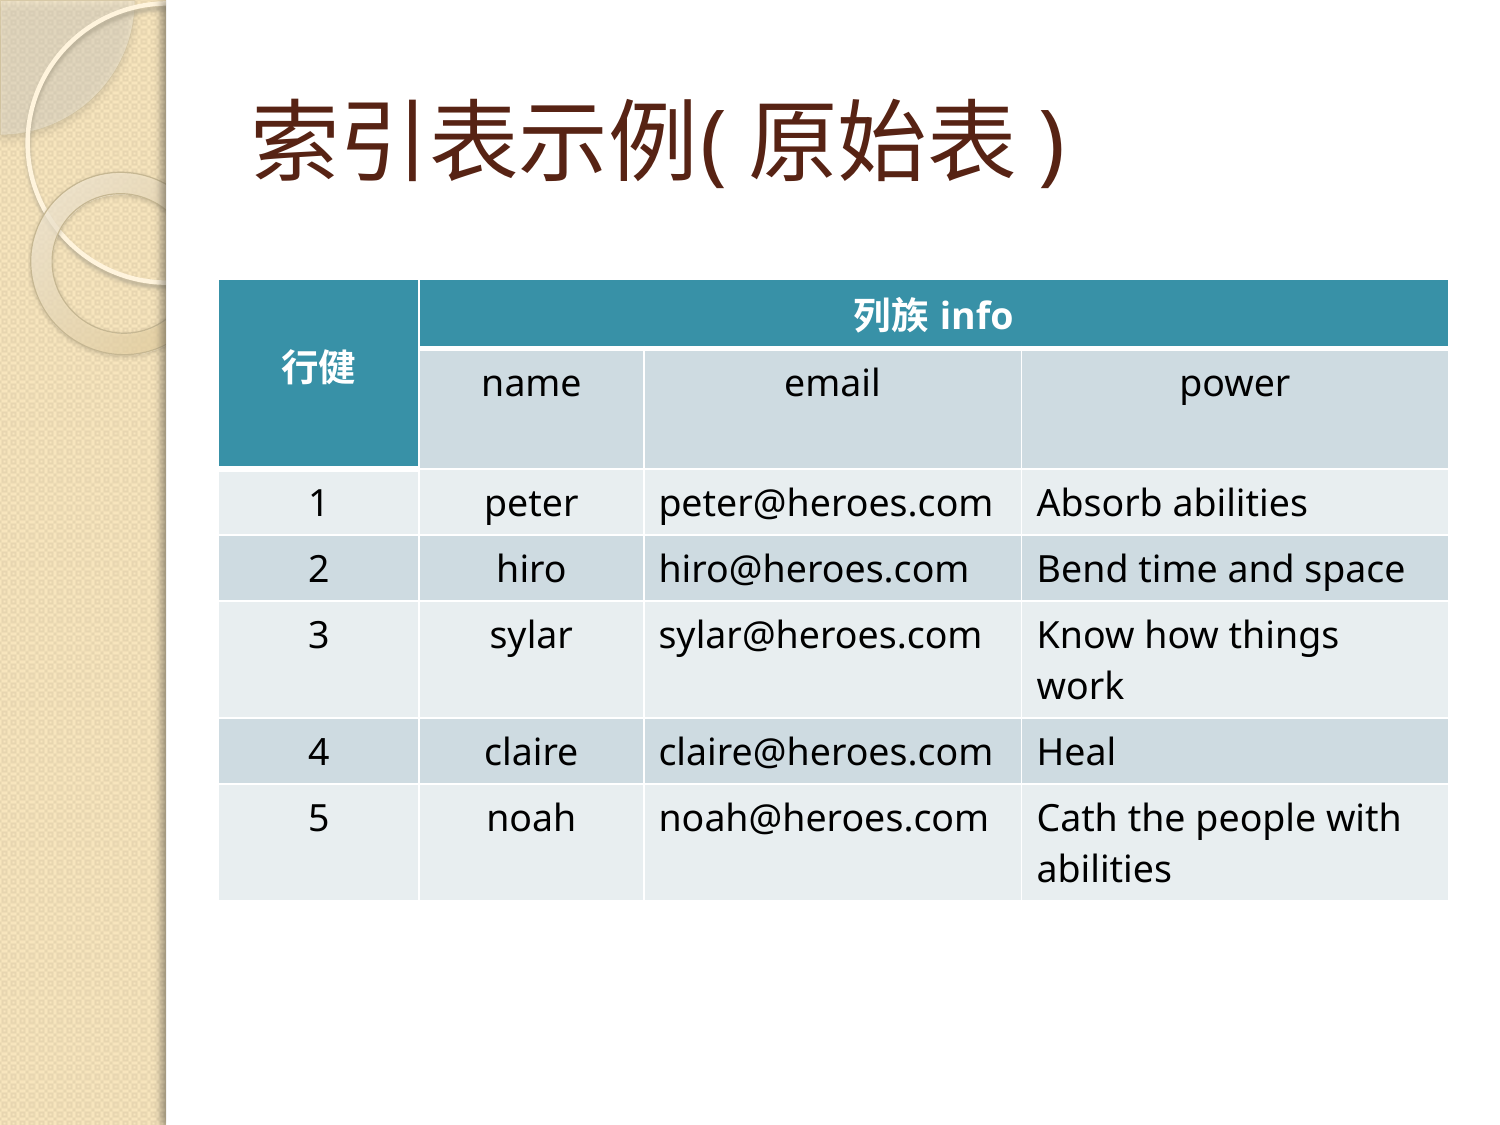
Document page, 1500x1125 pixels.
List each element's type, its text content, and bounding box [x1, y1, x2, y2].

table_cell sylar@heroes.com [645, 602, 1021, 717]
table_cell email [645, 351, 1021, 468]
table_cell 5 [219, 785, 418, 900]
table_header 行健 [219, 280, 418, 466]
table_cell sylar [420, 602, 643, 717]
table_cell Know how things work [1022, 602, 1448, 717]
table_cell 3 [219, 602, 418, 717]
table_cell noah@heroes.com [645, 785, 1021, 900]
table_cell 1 [219, 472, 418, 534]
table_cell 4 [219, 719, 418, 783]
table_cell Heal [1022, 719, 1448, 783]
table_cell hiro@heroes.com [645, 536, 1021, 600]
table_cell claire [420, 719, 643, 783]
table_cell hiro [420, 536, 643, 600]
table_cell Absorb abilities [1022, 470, 1448, 534]
table_cell name [420, 351, 643, 468]
table_cell peter@heroes.com [645, 470, 1021, 534]
table_cell Bend time and space [1022, 536, 1448, 600]
table_cell power [1022, 351, 1448, 468]
table_cell Cath the people with abilities [1022, 785, 1448, 900]
table_header 列族info [420, 280, 1448, 346]
table_cell noah [420, 785, 643, 900]
table_cell peter [420, 470, 643, 534]
table_cell claire@heroes.com [645, 719, 1021, 783]
title 索引表示例 (原始表) [235, 45, 1466, 233]
table_cell 2 [219, 536, 418, 600]
